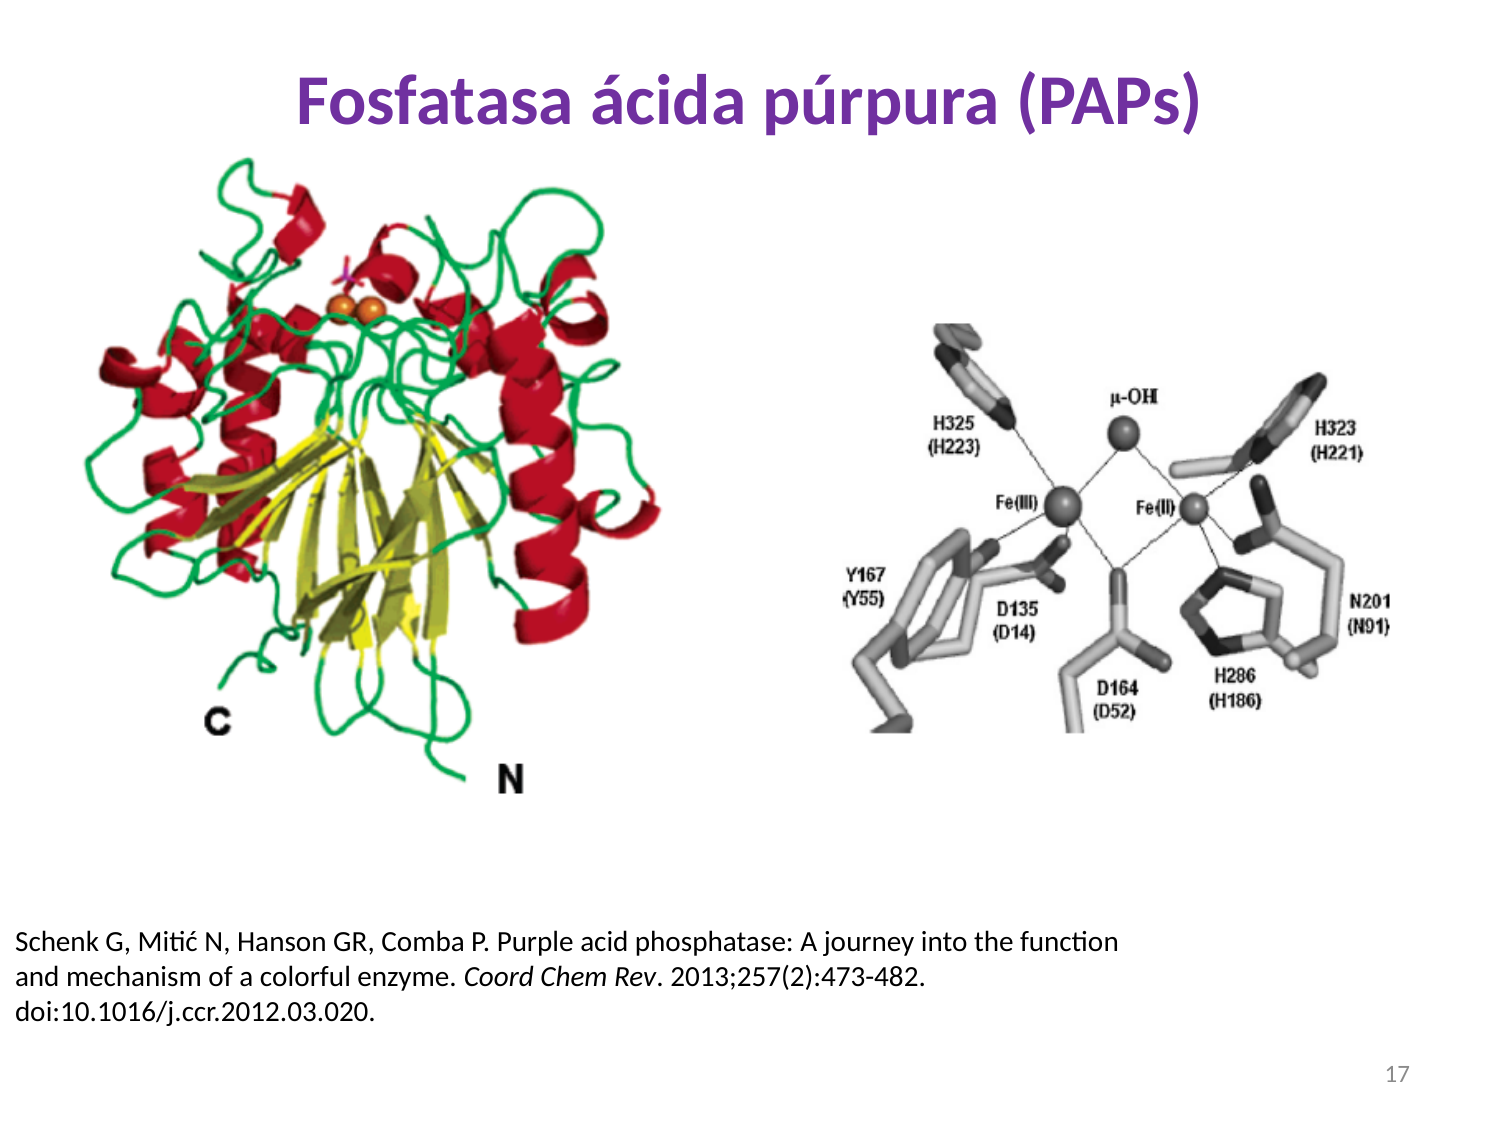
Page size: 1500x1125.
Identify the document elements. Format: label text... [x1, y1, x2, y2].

picture [820, 304, 1408, 739]
title Fosfatasa ácida púrpura (PAPs) [75, 45, 1425, 233]
picture [0, 152, 683, 811]
text_box Schenk G, Mitić N, Hanson GR, Comba P. Purple acid phosphatase: A journey into the function and mechanism of a colorful enzyme. Coord Chem Rev. 2013;257(2):473-482. doi:10.1016/j.ccr.2012.03.020. [0, 914, 1172, 1035]
slide_number 17 [1074, 1042, 1425, 1103]
